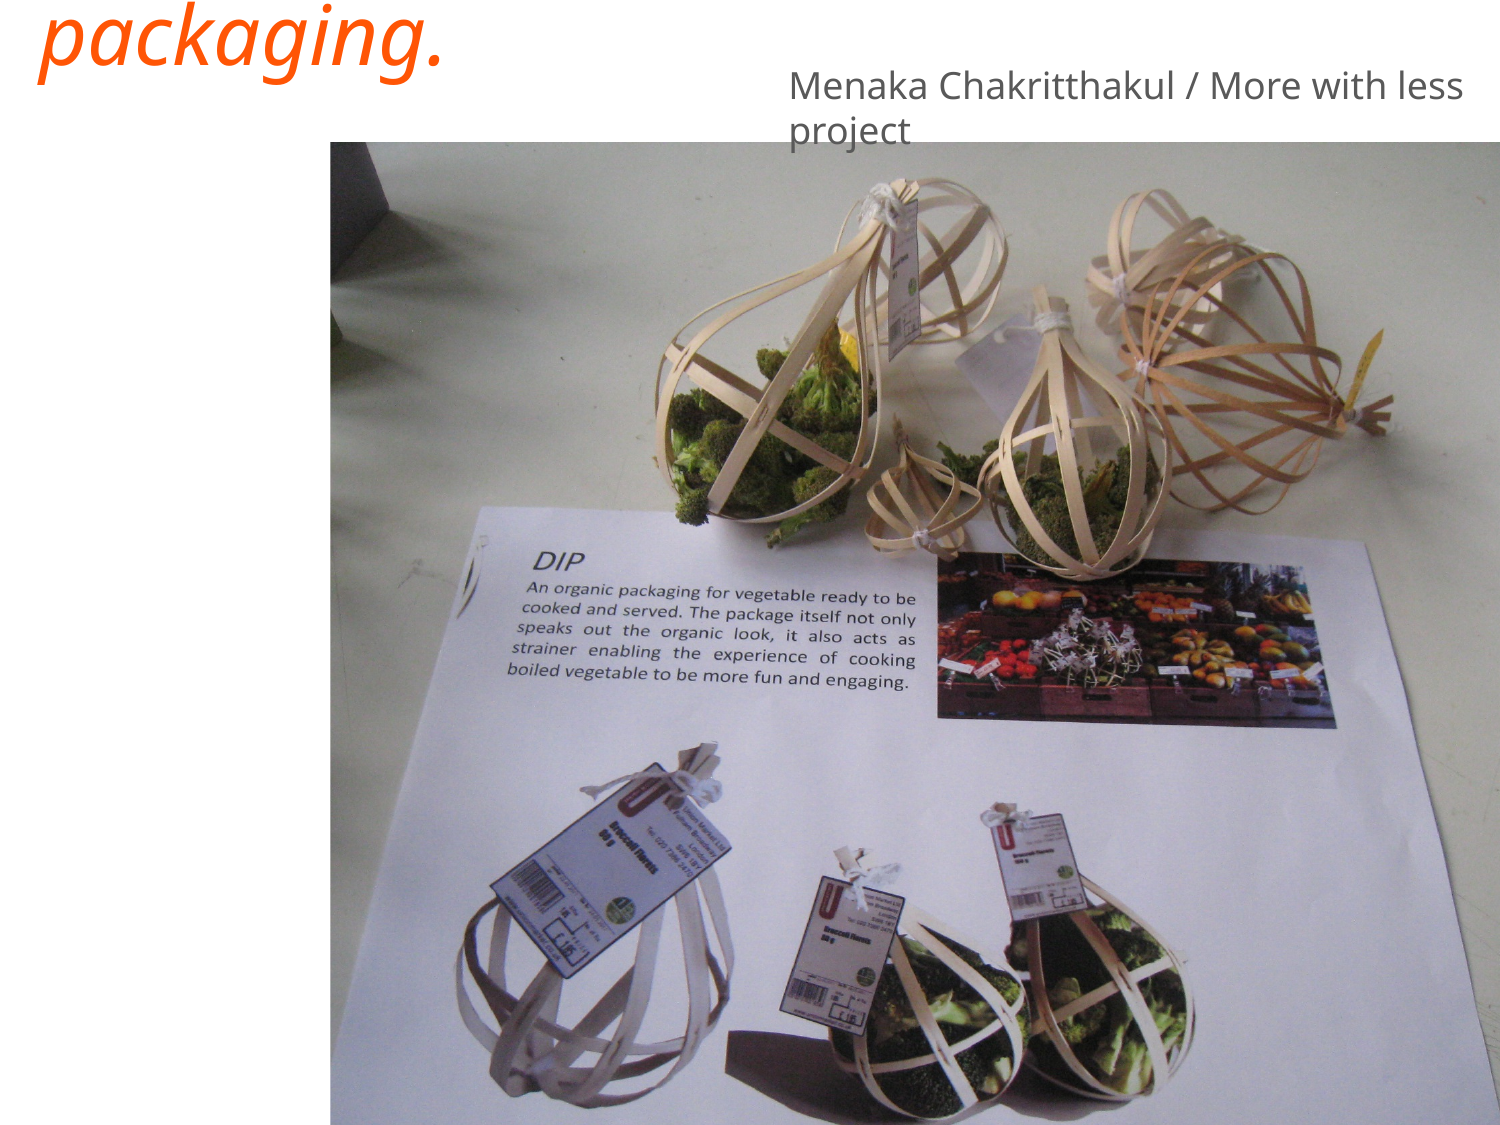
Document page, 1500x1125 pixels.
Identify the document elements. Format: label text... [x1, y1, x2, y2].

text_box packaging. [24, 0, 1463, 90]
text_box Menaka Chakritthakul / More with less project [773, 54, 1500, 141]
picture [330, 142, 1500, 1125]
